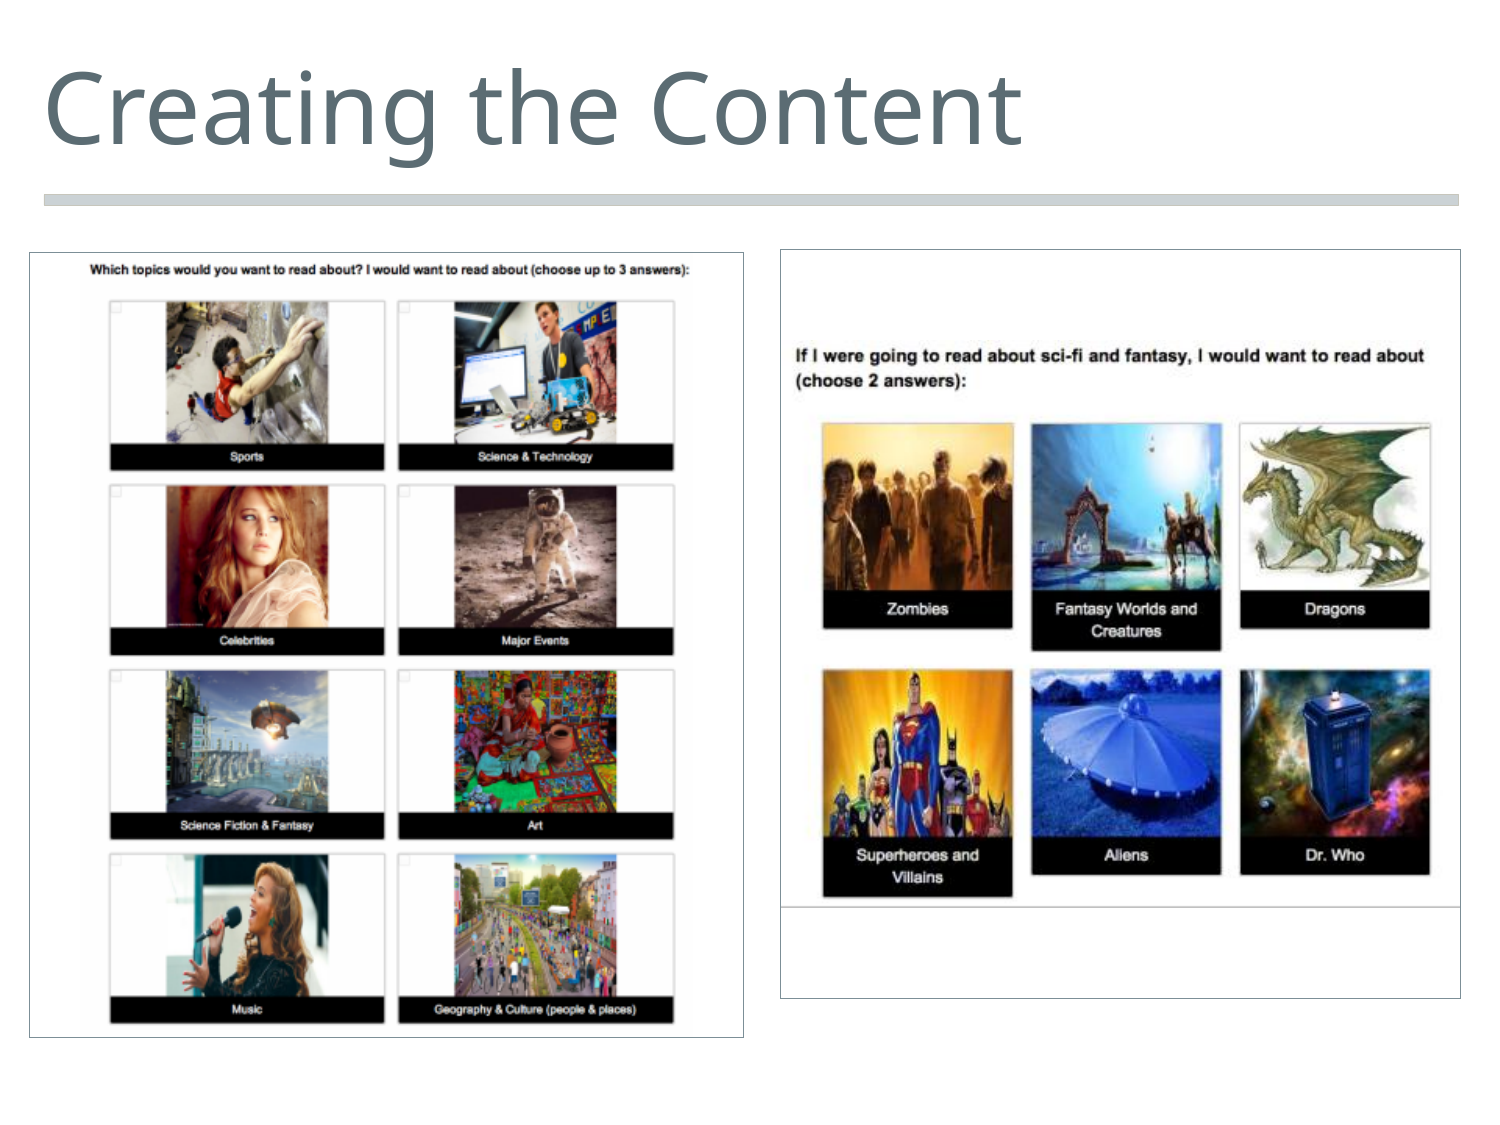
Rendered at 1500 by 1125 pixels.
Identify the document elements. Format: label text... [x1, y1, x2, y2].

title Creating the Content [27, 22, 1449, 186]
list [779, 248, 1462, 1000]
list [29, 251, 744, 1039]
